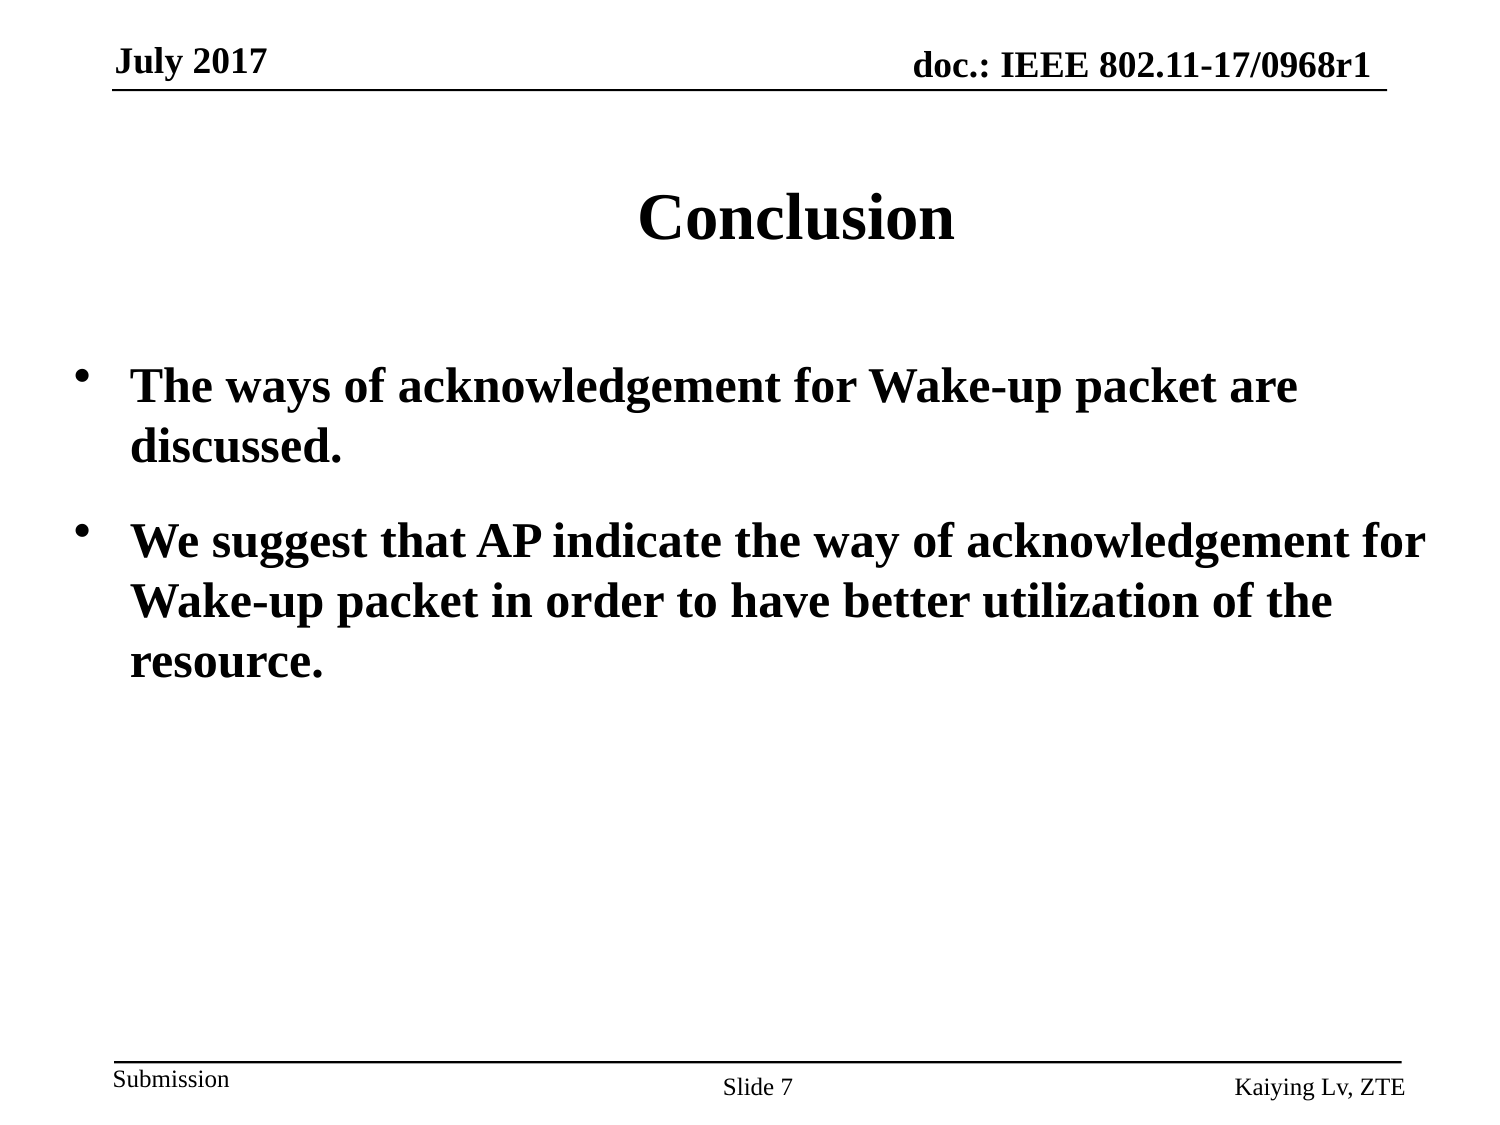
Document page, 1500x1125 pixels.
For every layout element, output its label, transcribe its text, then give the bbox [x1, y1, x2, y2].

title Conclusion [159, 125, 1435, 301]
slide_number Slide 7 [714, 1070, 802, 1101]
list The ways of acknowledgement for Wake-up packet are discussed. We suggest that AP indicate the way of acknowledgement for Wake-up packet in order to have better utilization of the resource. [58, 344, 1483, 1020]
